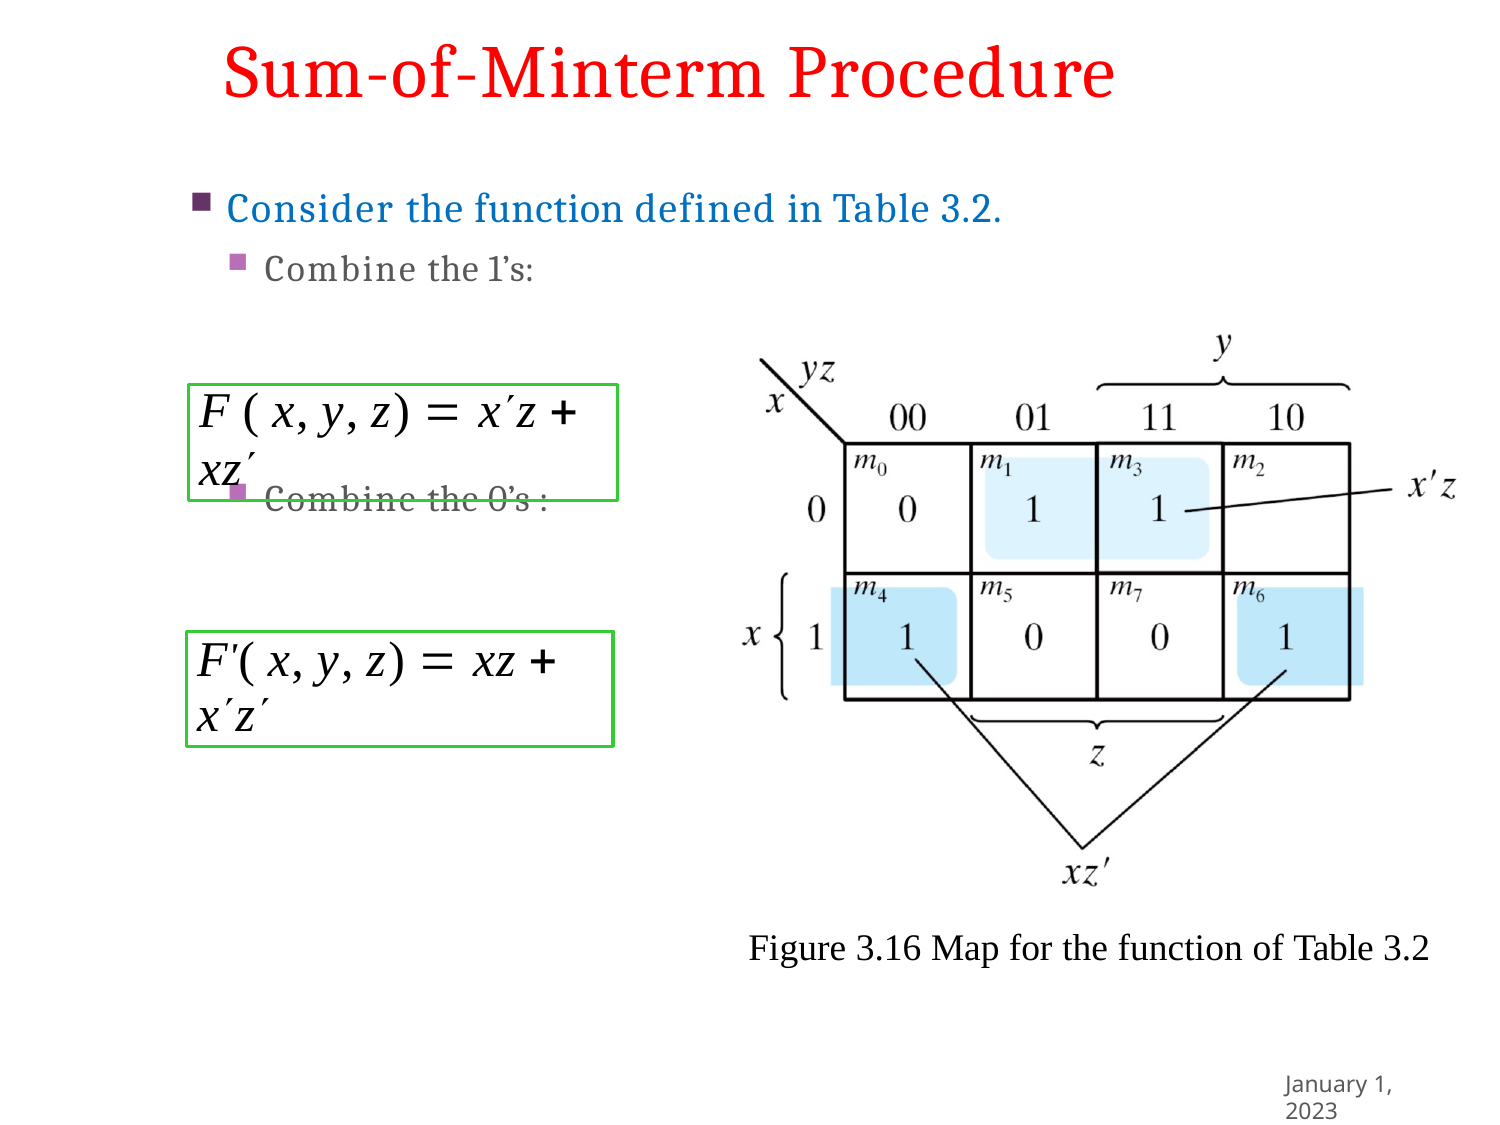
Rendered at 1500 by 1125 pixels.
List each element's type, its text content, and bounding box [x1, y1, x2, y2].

text_box F ( x, y, z)  xz  xz [188, 384, 618, 501]
picture [740, 334, 1457, 888]
title Sum-of-Minterm Procedure [222, 20, 1160, 211]
text_box Combine the 0’s : [225, 501, 566, 519]
text_box Figure 3.16 Map for the function of Table 3.2 [746, 921, 1433, 969]
text_box F'( x, y, z)  xz  xz [186, 631, 614, 747]
text_box Consider the function defined in Table 3.2. Combine the 1’s: [187, 164, 1045, 289]
footer January 1, 2023 [1283, 1069, 1452, 1125]
